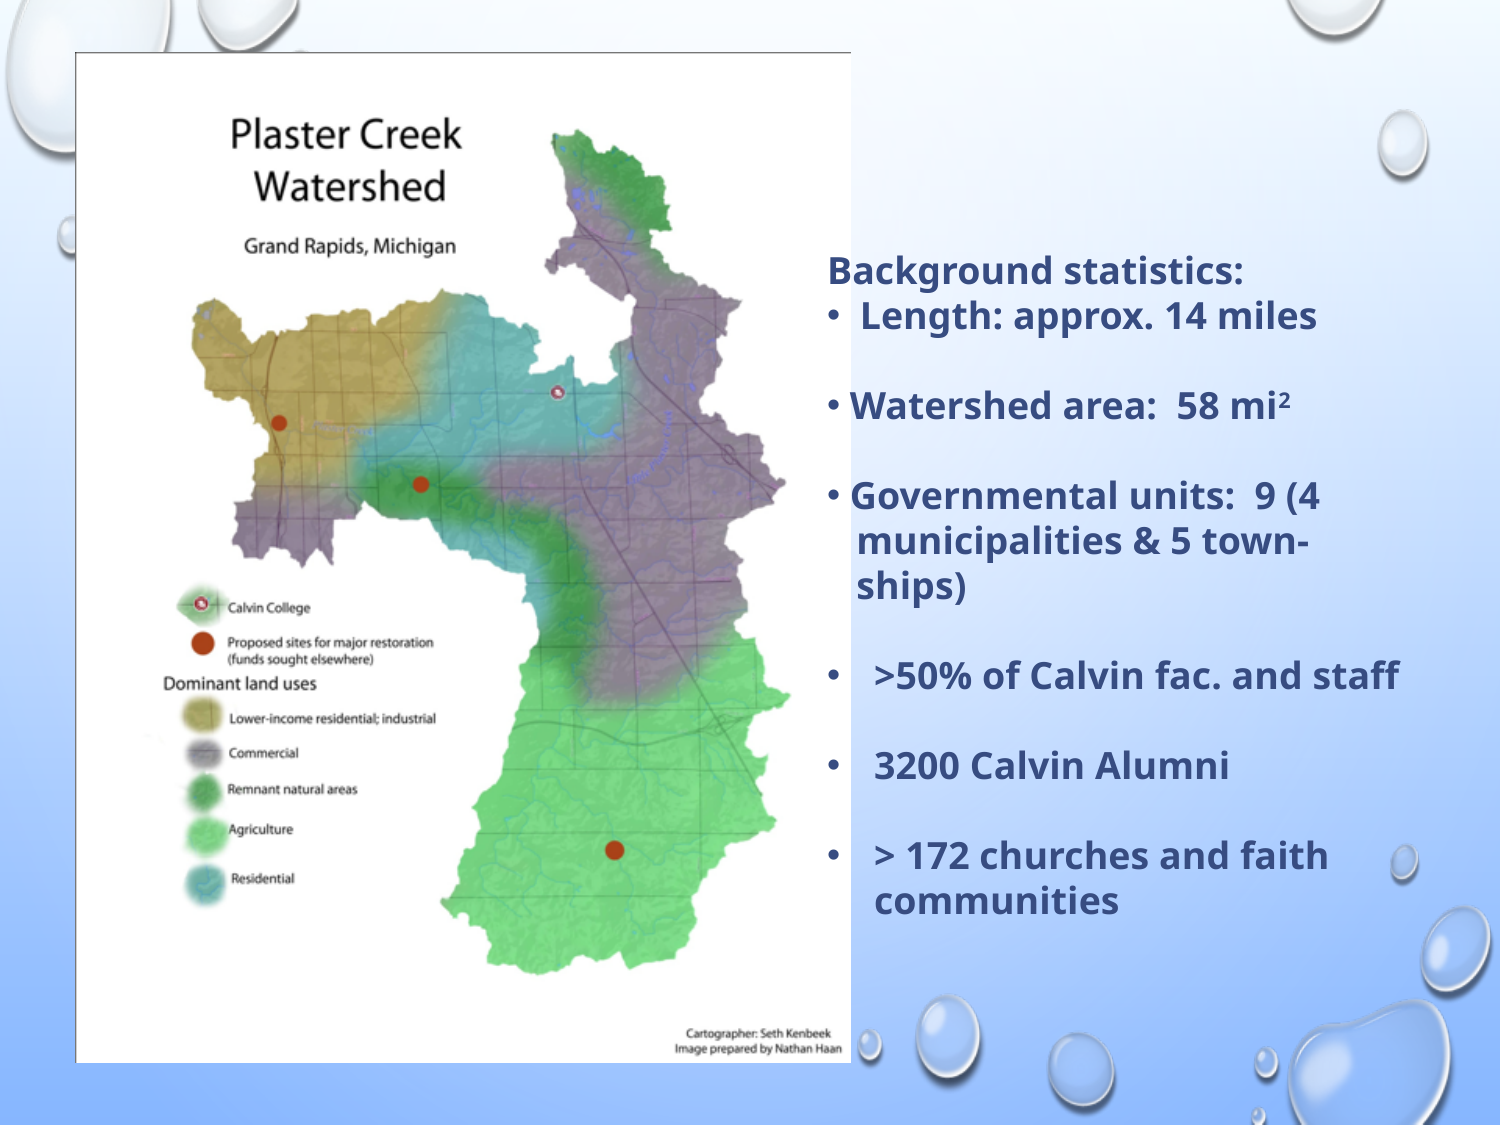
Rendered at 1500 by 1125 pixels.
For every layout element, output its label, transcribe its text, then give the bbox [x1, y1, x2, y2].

picture [0, 0, 1500, 1125]
text_box Background statistics: Length: approx. 14 miles Watershed area: 58 mi2 Governmental units: 9 (4 municipalities & 5 town- ships) >50% of Calvin fac. and staff 3200 Calvin Alumni > 172 churches and faith communities [812, 149, 1425, 1125]
